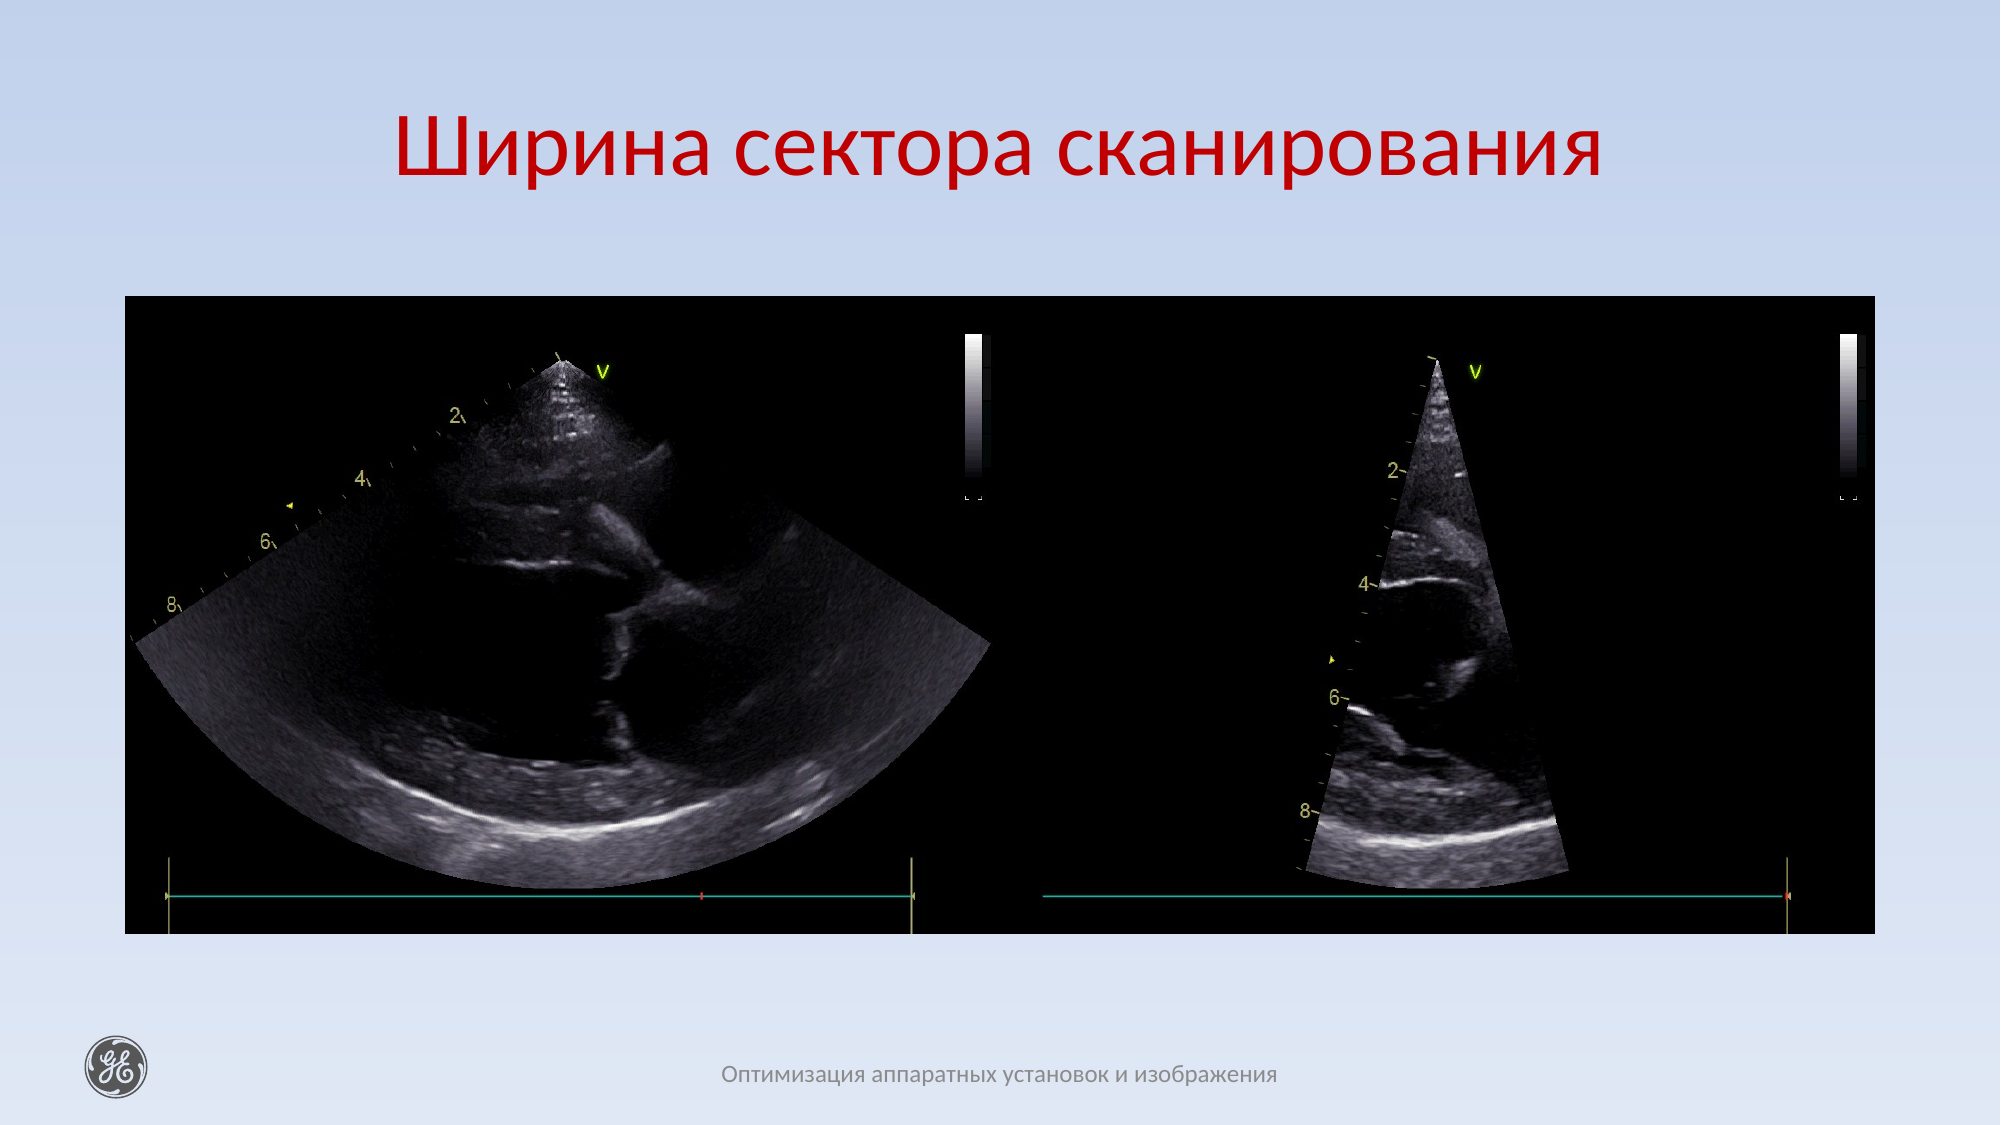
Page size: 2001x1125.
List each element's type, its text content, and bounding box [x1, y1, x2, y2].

picture [124, 296, 1876, 934]
footer Оптимизация аппаратных установок и изображения [683, 1042, 1317, 1103]
title Ширина сектора сканирования [99, 45, 1900, 233]
